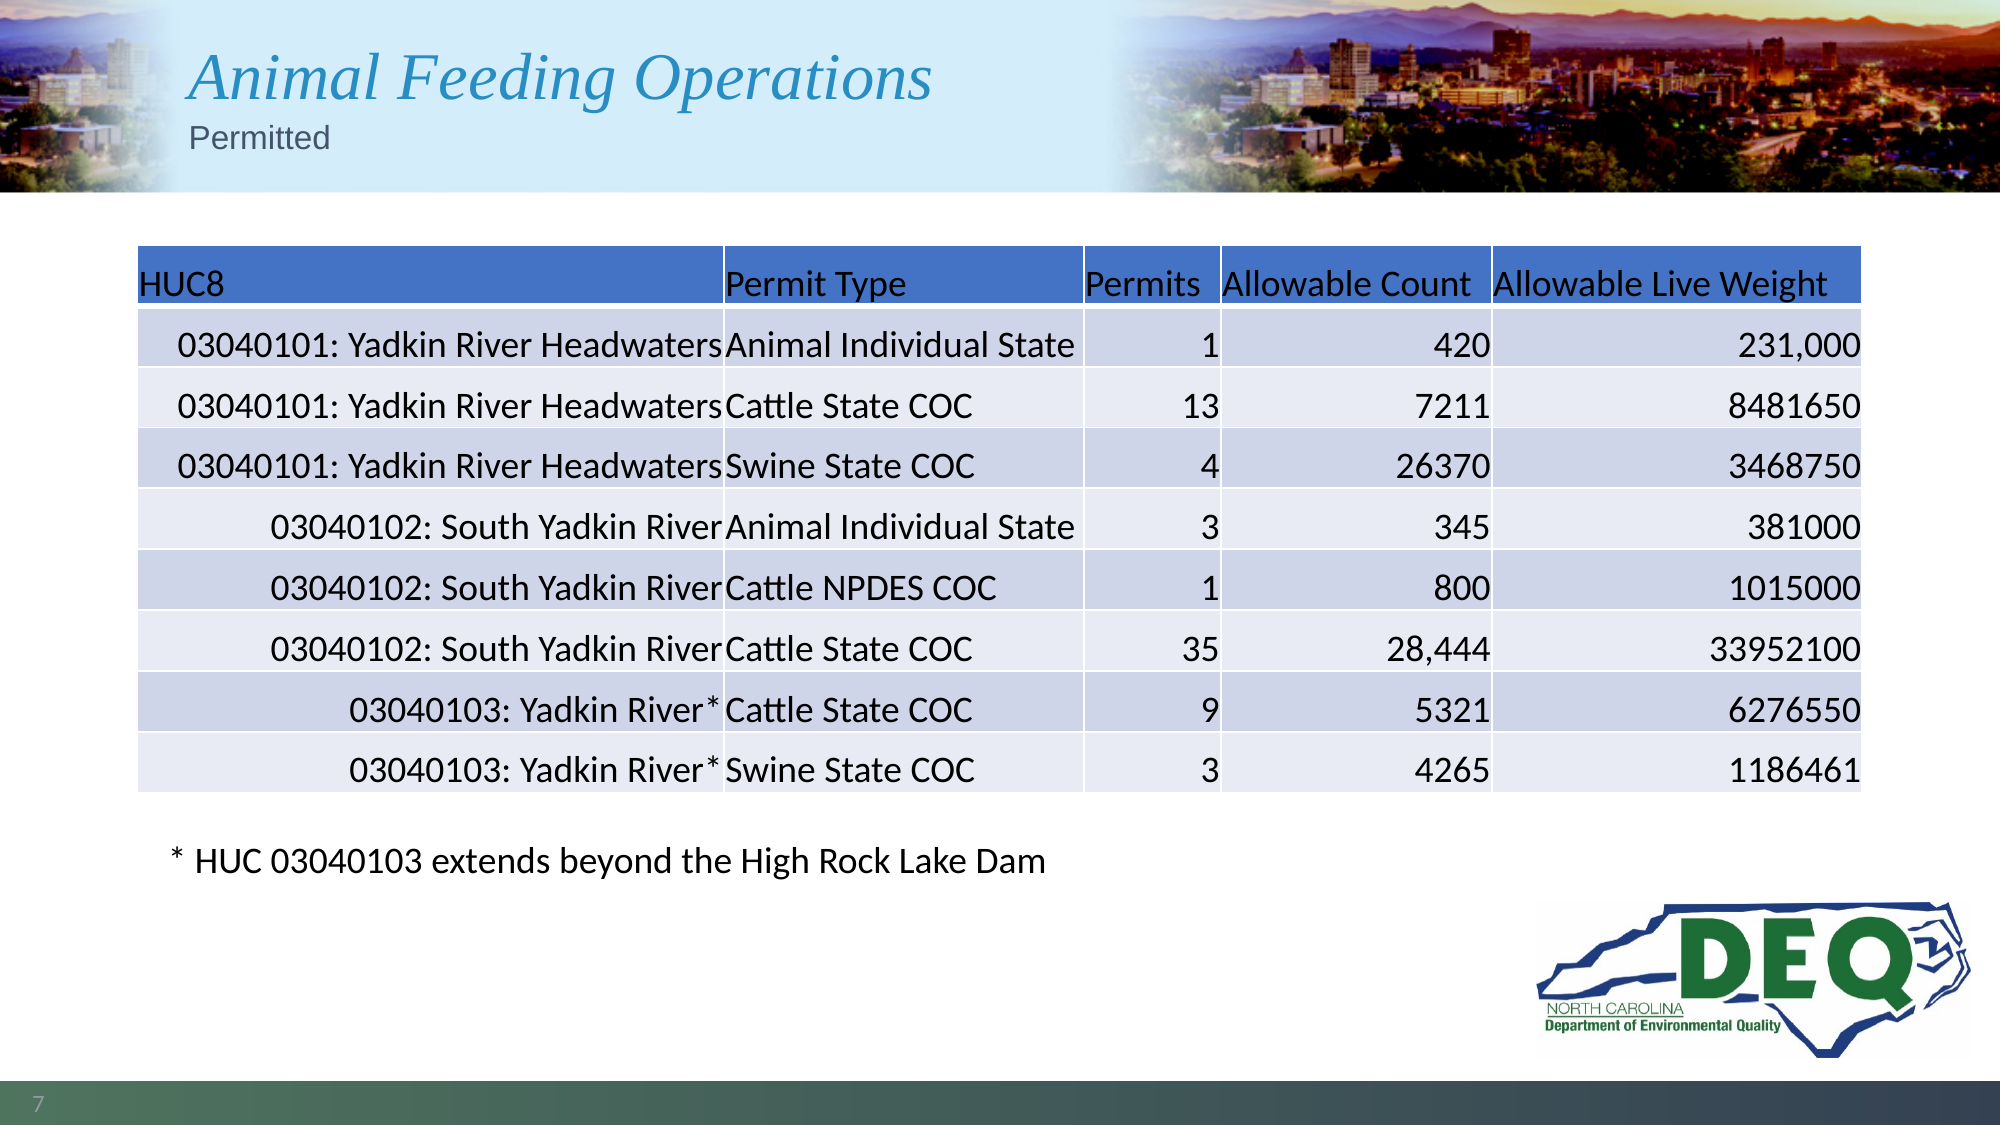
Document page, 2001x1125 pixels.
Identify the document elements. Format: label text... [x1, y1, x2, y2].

table_cell 1 [1085, 550, 1220, 609]
table_cell 28,444 [1222, 611, 1491, 670]
table_header Allowable Count [1222, 246, 1491, 303]
table_cell Cattle State COC [725, 672, 1083, 731]
table_cell 3 [1085, 489, 1220, 548]
picture [0, 0, 2000, 219]
table_header Allowable Live Weight [1493, 246, 1861, 303]
table_cell Swine State COC [725, 428, 1083, 487]
table_cell 4 [1085, 428, 1220, 487]
table_cell 1186461 [1493, 733, 1861, 792]
table_cell 4265 [1222, 733, 1491, 792]
table_cell 03040102: South Yadkin River [138, 611, 723, 670]
table_cell Cattle NPDES COC [725, 550, 1083, 609]
table_header Permits [1085, 246, 1220, 303]
table_cell Animal Individual State [725, 309, 1083, 366]
table_cell 1015000 [1493, 550, 1861, 609]
table_cell 26370 [1222, 428, 1491, 487]
table_cell 03040101: Yadkin River Headwaters [138, 309, 723, 366]
table_cell 1 [1085, 309, 1220, 366]
table_cell Swine State COC [725, 733, 1083, 792]
table_cell 5321 [1222, 672, 1491, 731]
picture [1536, 902, 1971, 1058]
table_cell 345 [1222, 489, 1491, 548]
table_cell 7211 [1222, 368, 1491, 427]
slide_number 7 [17, 1091, 468, 1114]
table_cell 03040103: Yadkin River* [138, 672, 723, 731]
table_cell 03040102: South Yadkin River [138, 489, 723, 548]
title Animal Feeding Operations [173, 33, 1163, 92]
table_cell Animal Individual State [725, 489, 1083, 548]
table_cell 381000 [1493, 489, 1861, 548]
table_cell 420 [1222, 309, 1491, 366]
subtitle Permitted [173, 92, 1163, 187]
table_header Permit Type [725, 246, 1083, 303]
table_cell 3468750 [1493, 428, 1861, 487]
table_cell Cattle State COC [725, 611, 1083, 670]
table_cell Cattle State COC [725, 368, 1083, 427]
table_cell 33952100 [1493, 611, 1861, 670]
table_header HUC8 [138, 246, 723, 303]
table_cell 13 [1085, 368, 1220, 427]
table_cell 03040102: South Yadkin River [138, 550, 723, 609]
table_cell 800 [1222, 550, 1491, 609]
table_cell 03040101: Yadkin River Headwaters [138, 428, 723, 487]
table_cell 3 [1085, 733, 1220, 792]
table_cell 35 [1085, 611, 1220, 670]
table_cell 6276550 [1493, 672, 1861, 731]
table_cell 231,000 [1493, 309, 1861, 366]
table_cell 03040103: Yadkin River* [138, 733, 723, 792]
table_cell 03040101: Yadkin River Headwaters [138, 368, 723, 427]
text_box * HUC 03040103 extends beyond the High Rock Lake Dam [153, 828, 1063, 889]
table_cell 8481650 [1493, 368, 1861, 427]
table_cell 9 [1085, 672, 1220, 731]
